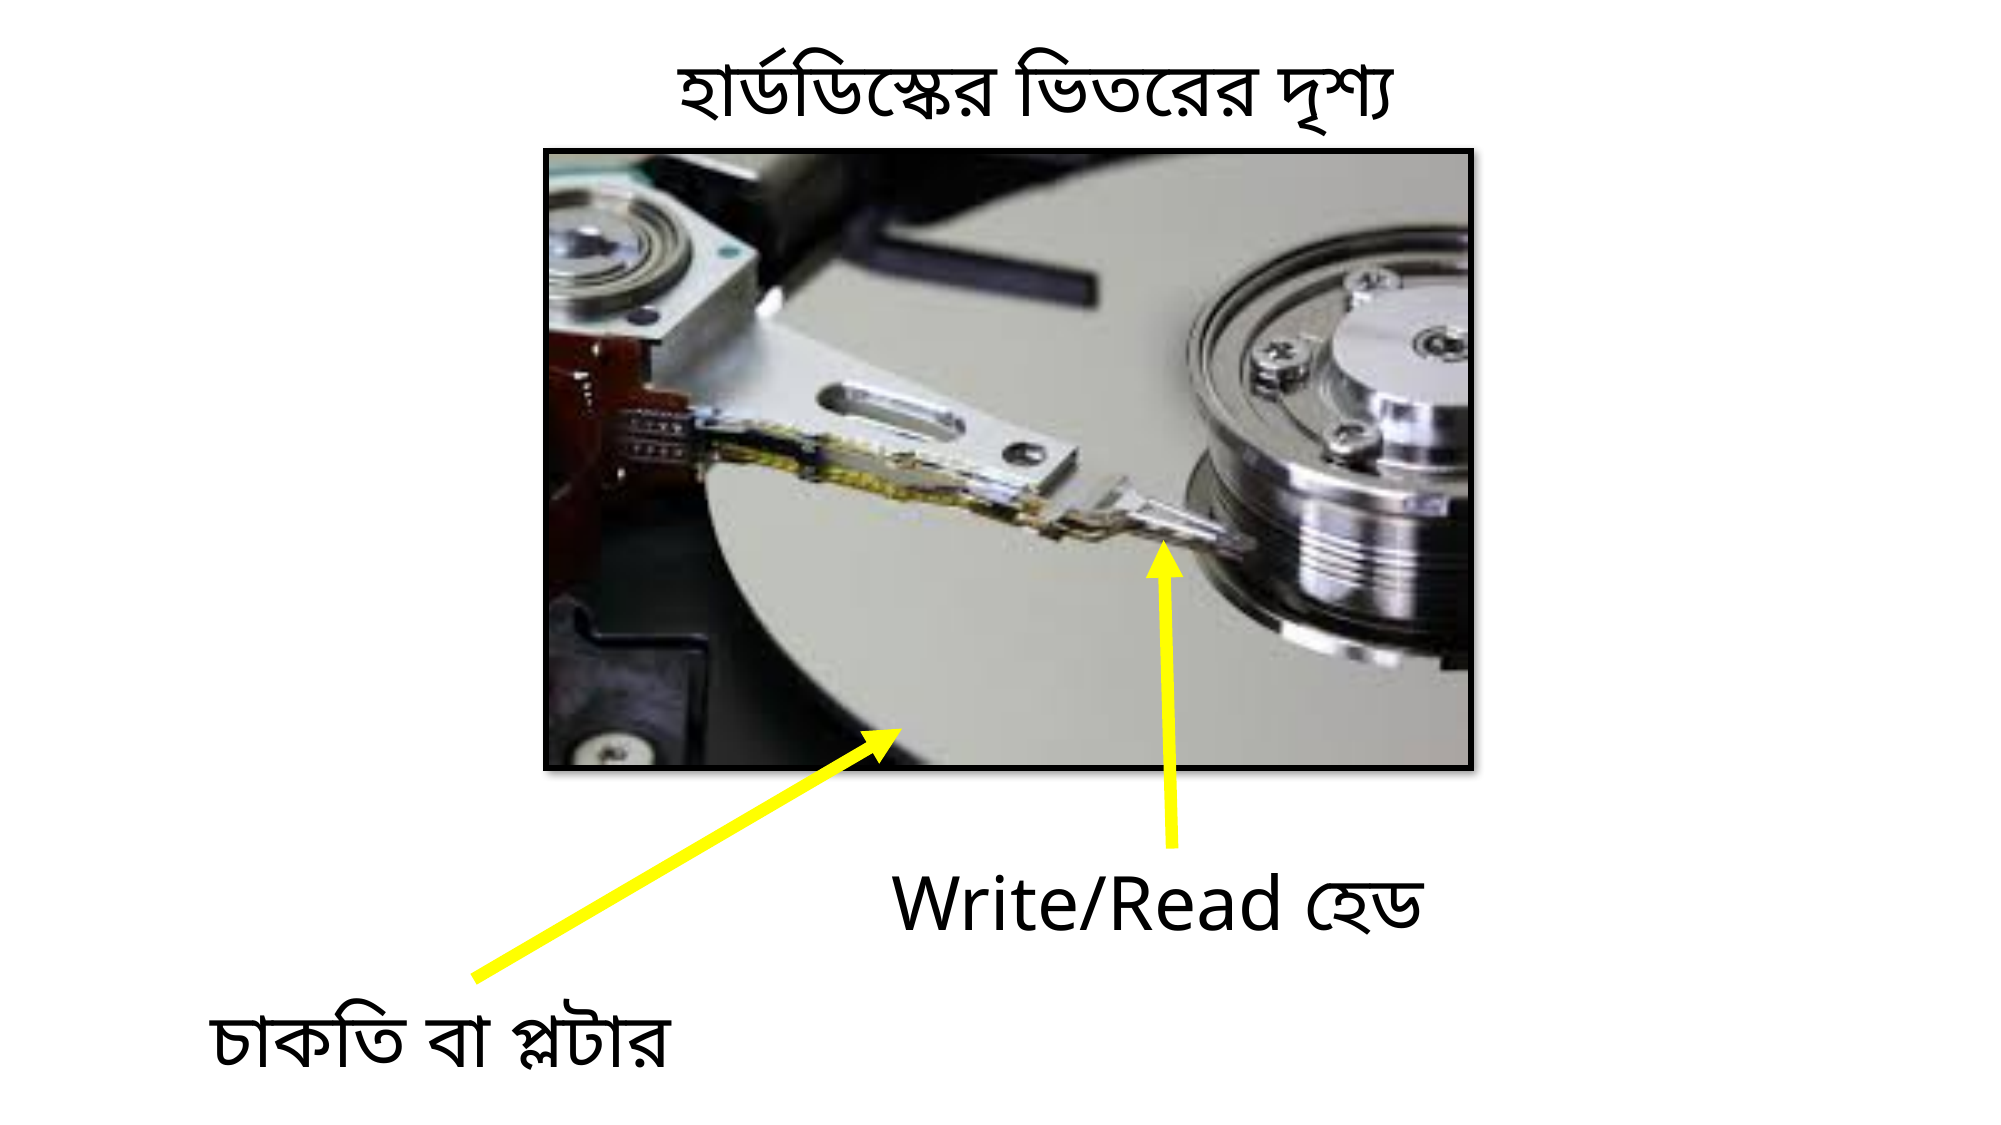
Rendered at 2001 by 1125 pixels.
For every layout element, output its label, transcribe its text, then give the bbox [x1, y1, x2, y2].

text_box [1163, 539, 1173, 849]
text_box হার্ডডিস্কের ভিতরের দৃশ্য [529, 34, 1543, 139]
picture [549, 153, 1468, 765]
text_box চাকতি বা প্লটার [195, 985, 695, 1090]
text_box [473, 728, 903, 980]
text_box Write/Read হেড [903, 848, 1584, 954]
